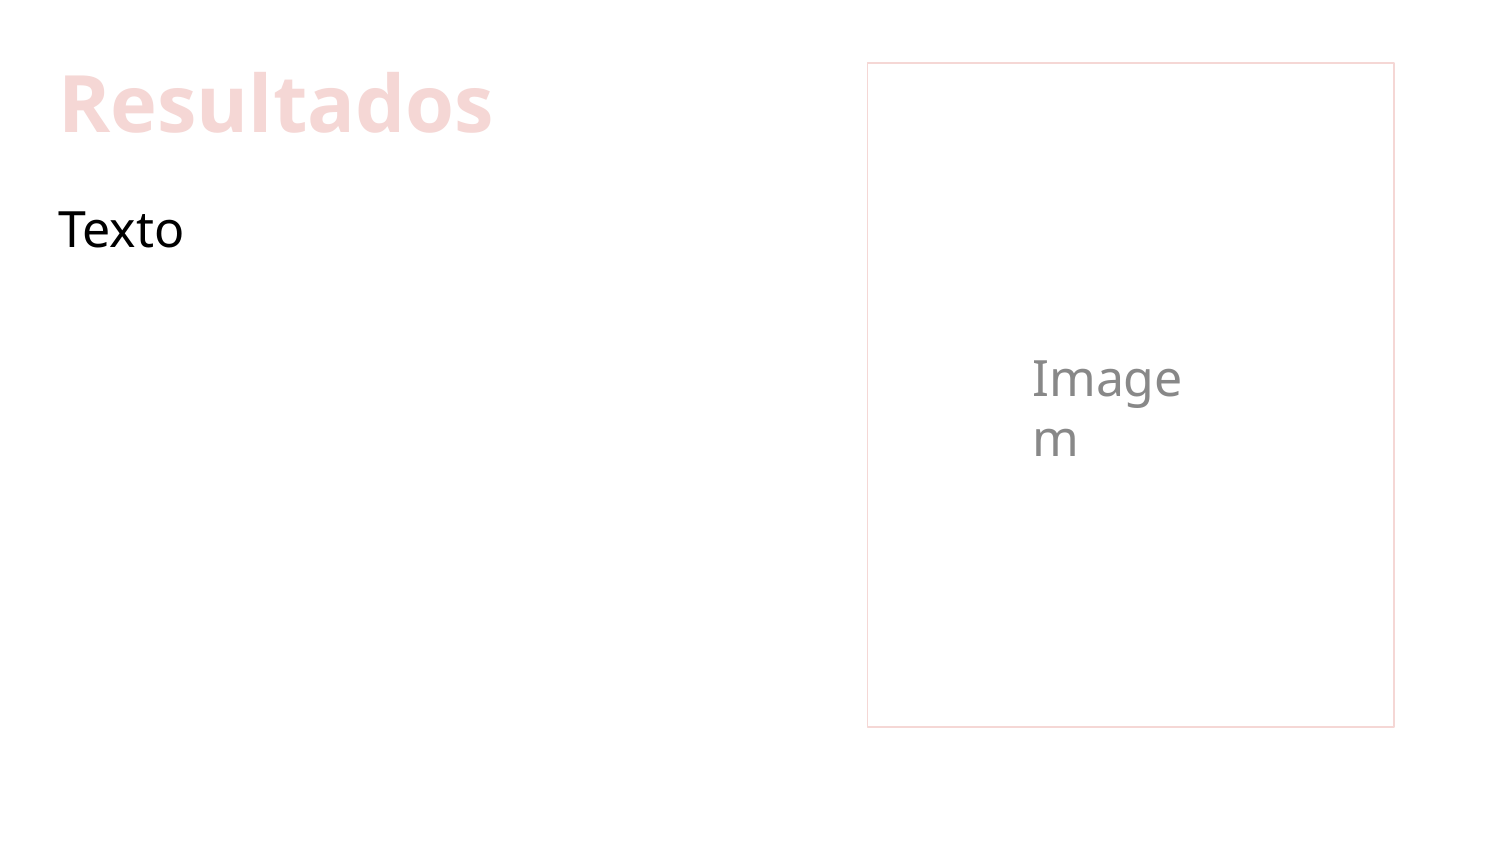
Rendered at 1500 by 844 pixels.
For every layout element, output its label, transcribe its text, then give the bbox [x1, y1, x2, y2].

text_box Imagem [1017, 330, 1245, 481]
text_box [867, 62, 1394, 728]
text_box Resultados [43, 38, 751, 164]
text_box Texto [43, 182, 819, 273]
